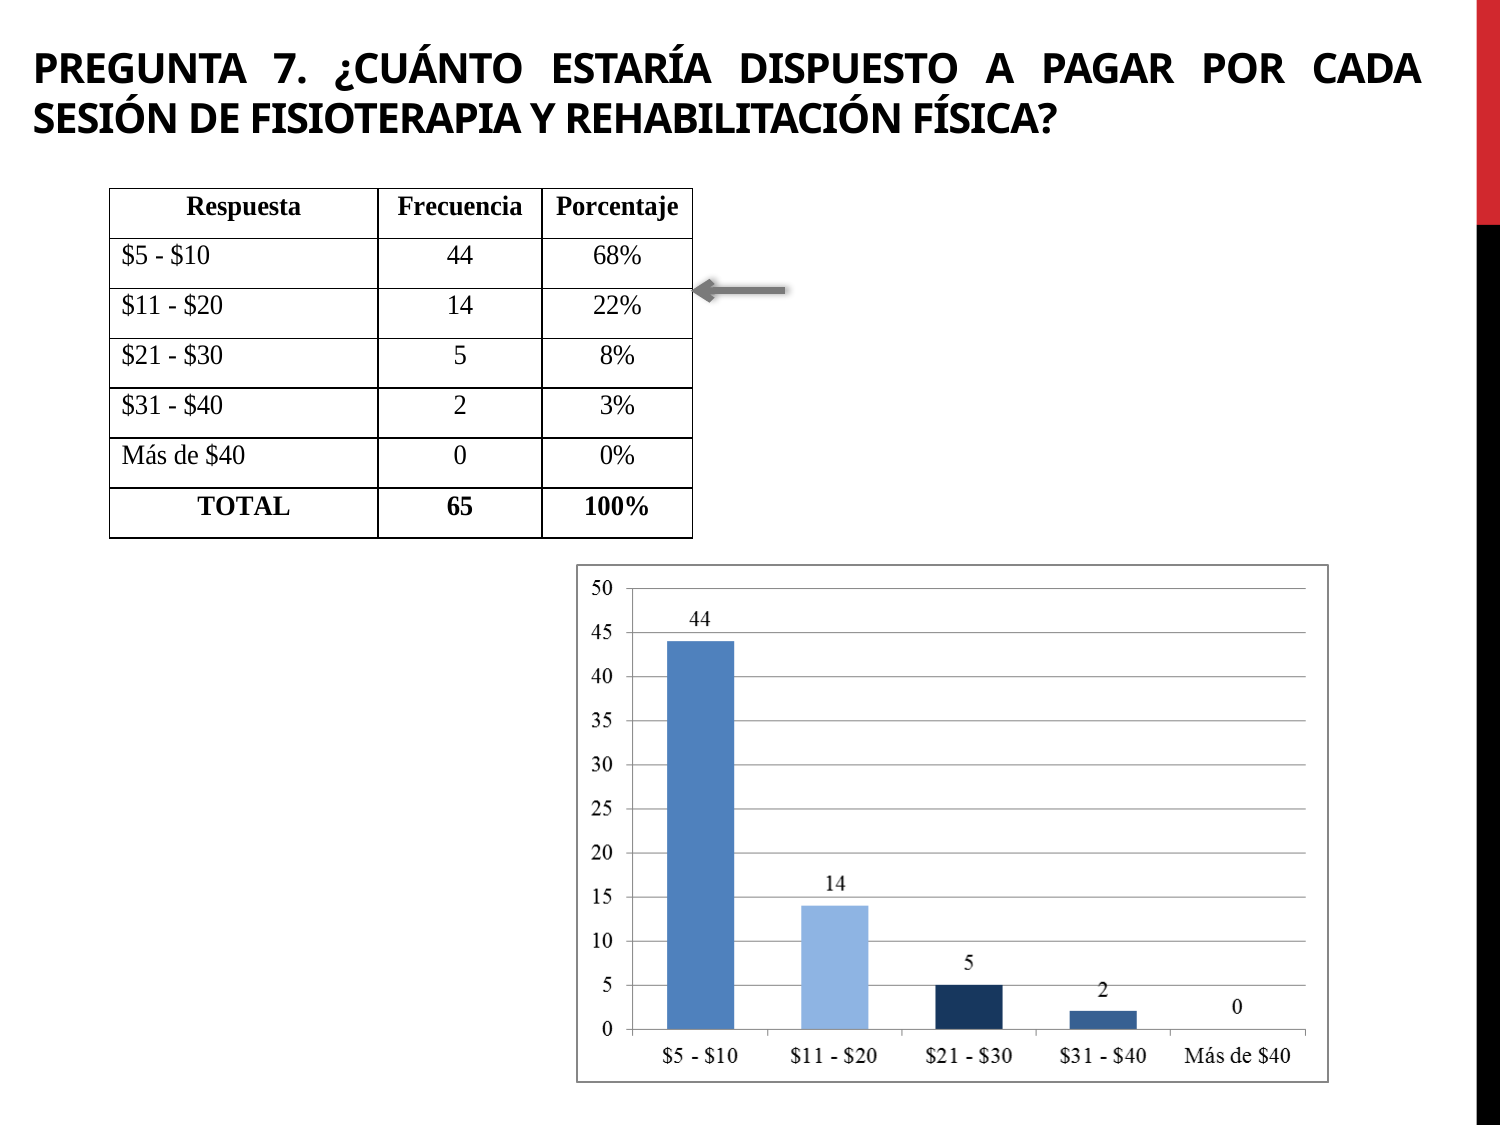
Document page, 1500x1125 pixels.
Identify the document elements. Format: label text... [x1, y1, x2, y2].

title Pregunta 7. ¿Cuánto estaría dispuesto a pagar por cada sesión de fisioterapia y rehabilitación física? [17, 19, 1436, 149]
picture [0, 187, 1330, 1083]
